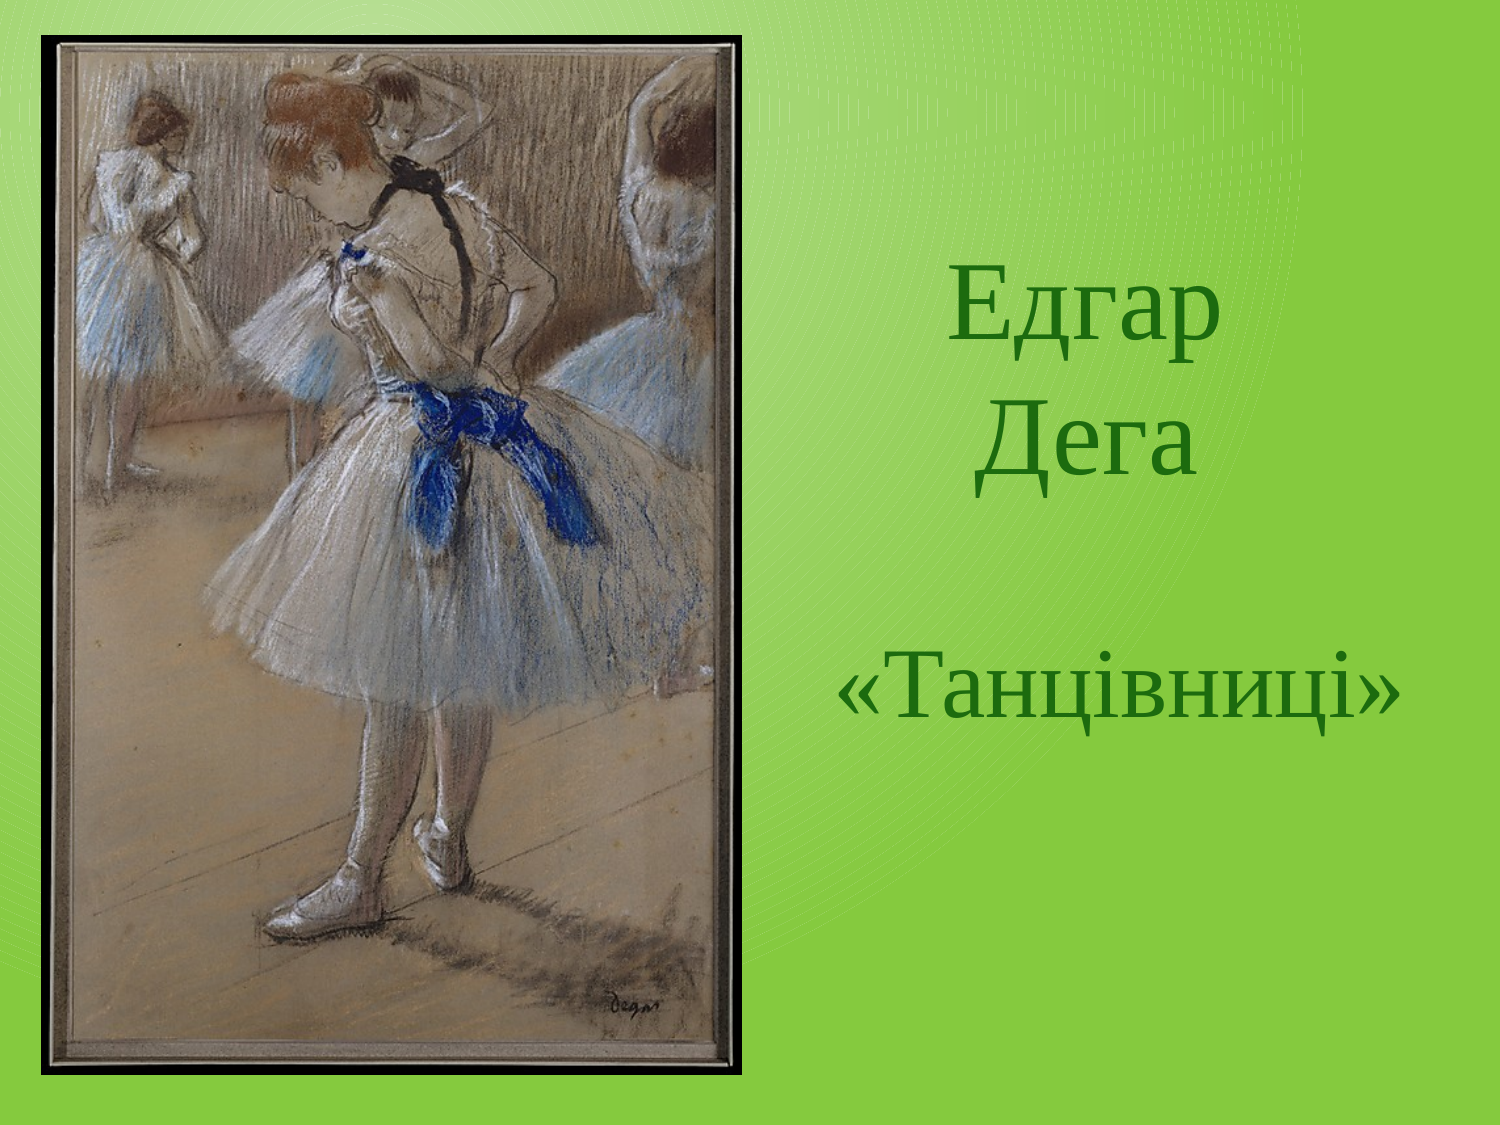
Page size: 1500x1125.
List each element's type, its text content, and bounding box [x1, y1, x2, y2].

text_box Едгар Дега «Танцівниці» [818, 219, 1431, 745]
picture [41, 35, 742, 1076]
